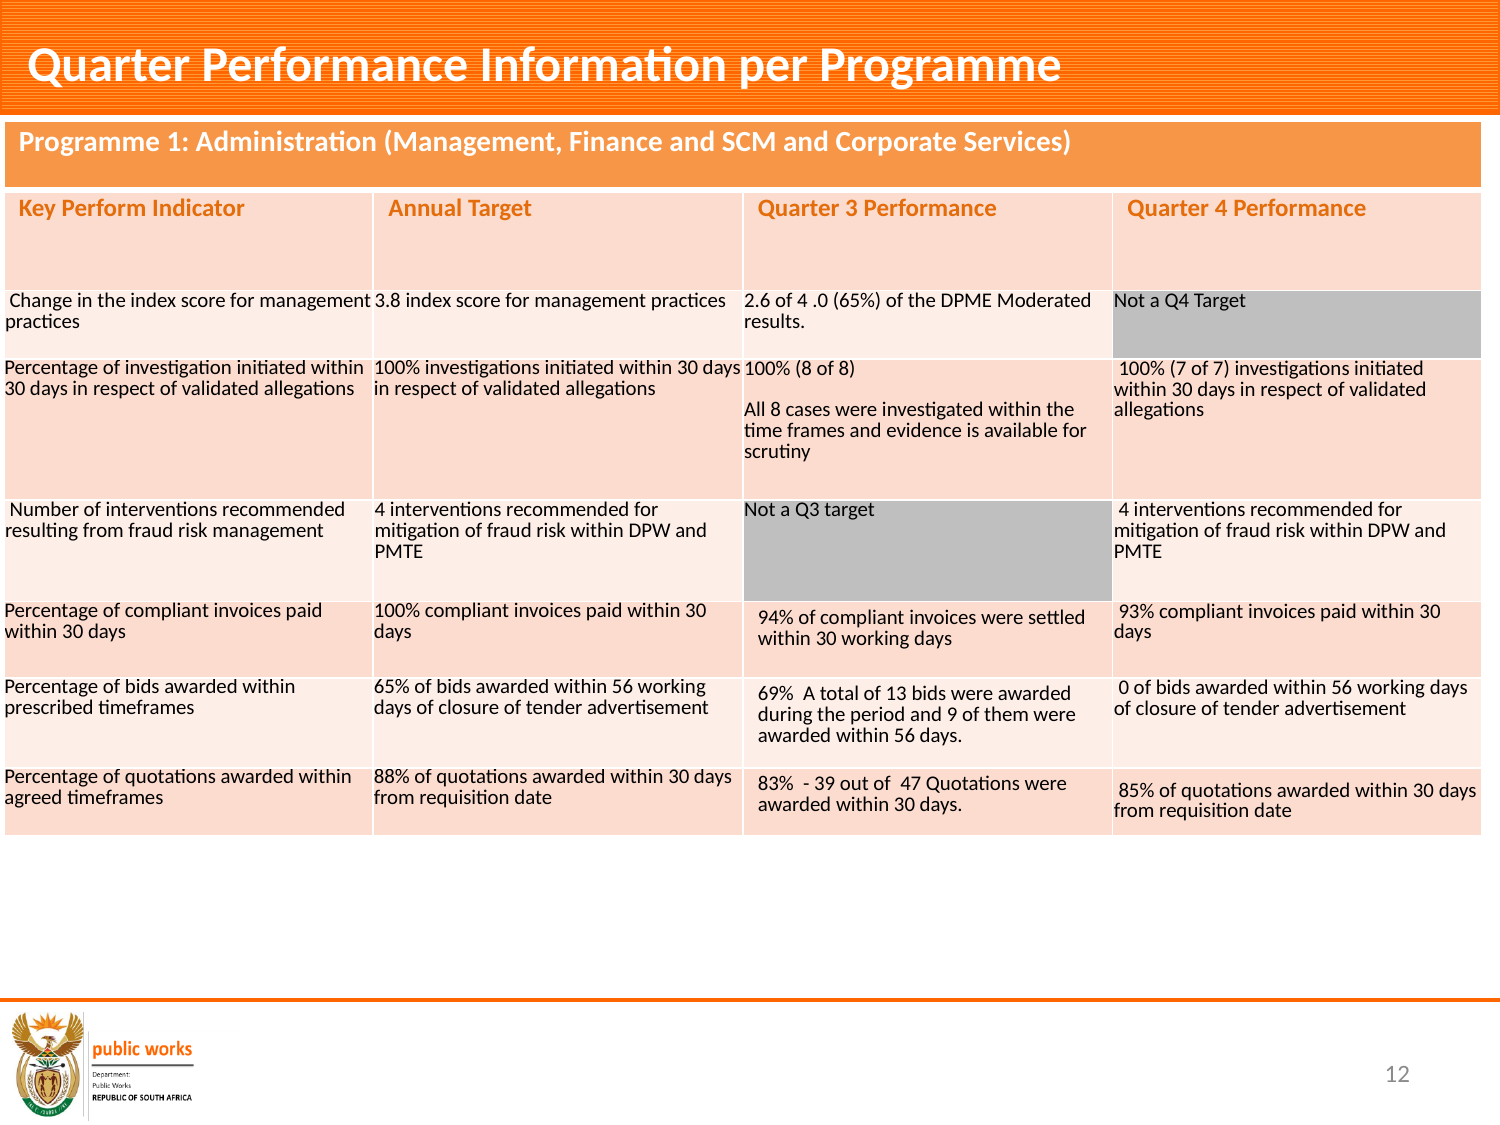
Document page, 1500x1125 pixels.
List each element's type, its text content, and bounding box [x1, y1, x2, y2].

table_cell 2.6 of 4 .0 (65%) of the DPME Moderated results. [744, 291, 1112, 358]
table_cell Not a Q4 Target [1113, 291, 1481, 358]
table_cell 3.8 index score for management practices [374, 291, 742, 358]
table_cell Percentage of investigation initiated within 30 days in respect of validated allegations [5, 360, 372, 499]
table_cell 83% - 39 out of 47 Quotations were awarded within 30 days. [744, 769, 1112, 835]
table_header Programme 1: Administration (Management, Finance and SCM and Corporate Services) [5, 122, 1481, 187]
table_cell 4 interventions recommended for mitigation of fraud risk within DPW and PMTE [1113, 501, 1481, 601]
table_cell 85% of quotations awarded within 30 days from requisition date [1113, 769, 1481, 835]
text_box Quarter Performance Information per Programme [12, 23, 1425, 99]
table_cell 100% (8 of 8) All 8 cases were investigated within the time frames and evidence is available for scrutiny [744, 360, 1112, 499]
table_cell Not a Q3 target [744, 501, 1112, 601]
table_cell 65% of bids awarded within 56 working days of closure of tender advertisement [374, 679, 742, 767]
table_cell 100% compliant invoices paid within 30 days [374, 602, 742, 677]
table_cell 69% A total of 13 bids were awarded during the period and 9 of them were awarded within 56 days. [744, 679, 1112, 767]
table_cell 0 of bids awarded within 56 working days of closure of tender advertisement [1113, 679, 1481, 767]
slide_number 12 [1074, 1042, 1425, 1103]
table_cell 88% of quotations awarded within 30 days from requisition date [374, 769, 742, 835]
text_box [0, 0, 1500, 115]
table_cell Quarter 4 Performance [1113, 193, 1481, 290]
table_cell Key Perform Indicator [5, 193, 372, 290]
table_cell Percentage of quotations awarded within agreed timeframes [5, 769, 372, 835]
table_cell 100% investigations initiated within 30 days in respect of validated allegations [374, 360, 742, 499]
table_cell 4 interventions recommended for mitigation of fraud risk within DPW and PMTE [374, 501, 742, 601]
table_cell 100% (7 of 7) investigations initiated within 30 days in respect of validated allegations [1113, 360, 1481, 499]
table_cell Percentage of compliant invoices paid within 30 days [5, 602, 372, 677]
table_cell Number of interventions recommended resulting from fraud risk management [5, 501, 372, 601]
picture [12, 1012, 238, 1121]
table_cell Quarter 3 Performance [744, 193, 1112, 290]
table_cell Percentage of bids awarded within prescribed timeframes [5, 679, 372, 767]
table_cell Annual Target [374, 193, 742, 290]
table_cell 93% compliant invoices paid within 30 days [1113, 602, 1481, 677]
table_cell Change in the index score for management practices [5, 291, 372, 358]
table_cell 94% of compliant invoices were settled within 30 working days [744, 602, 1112, 677]
